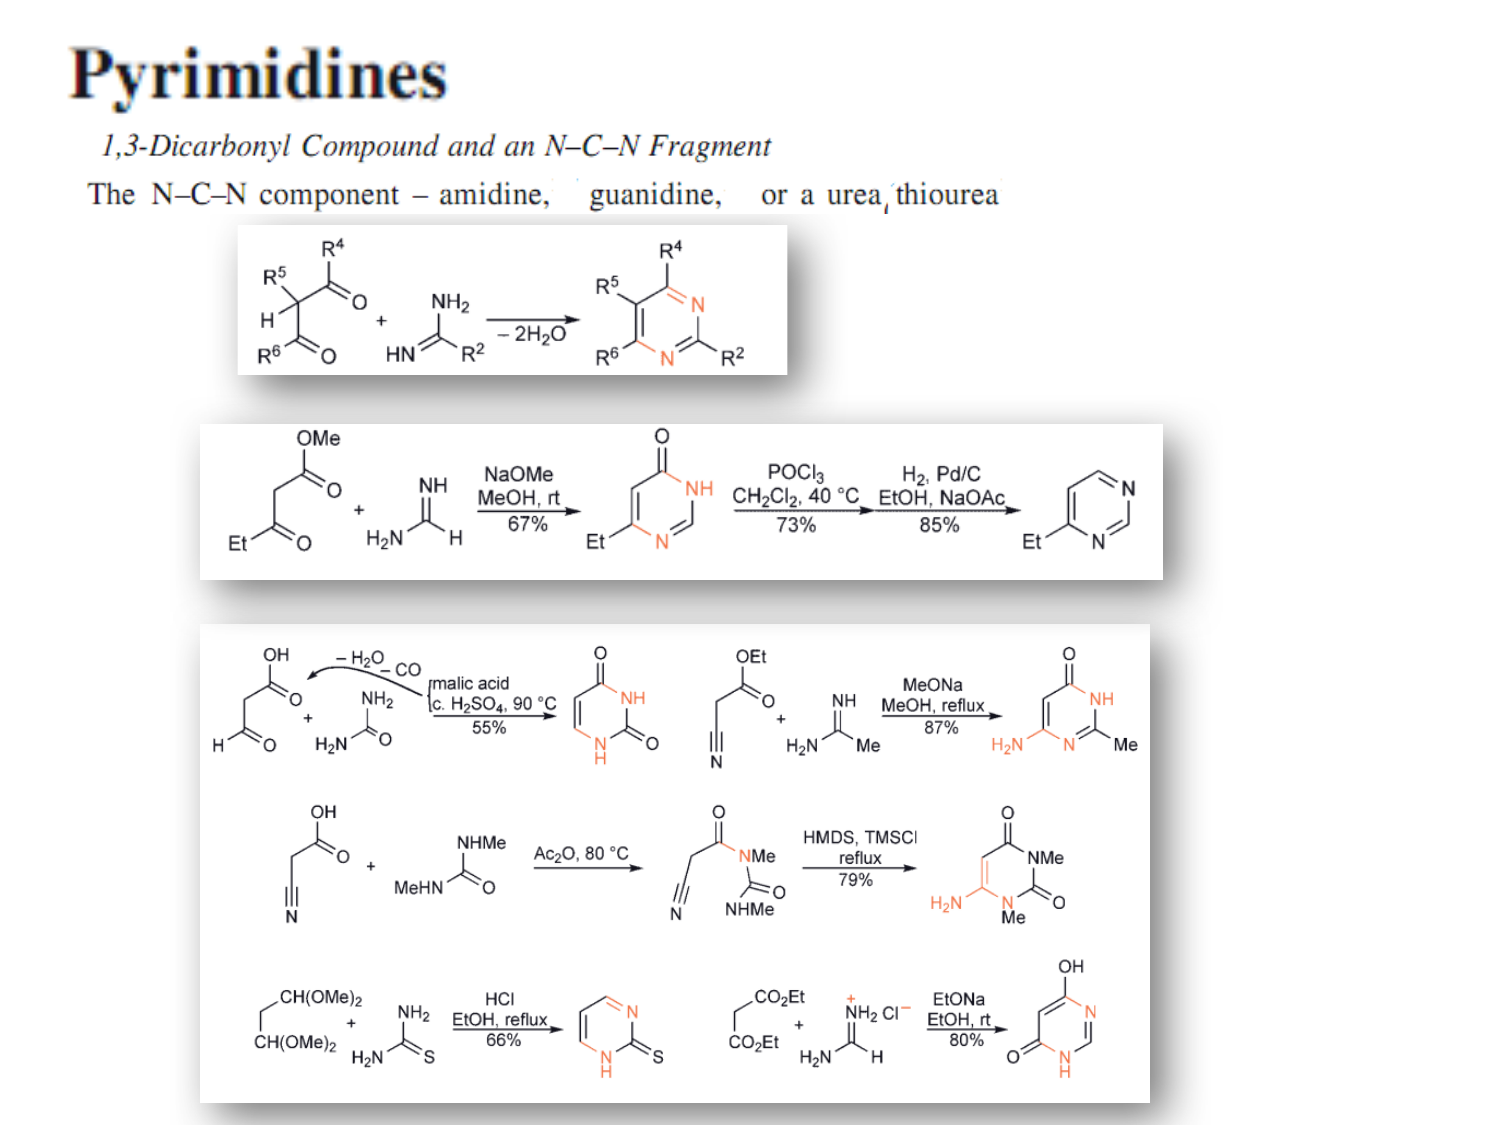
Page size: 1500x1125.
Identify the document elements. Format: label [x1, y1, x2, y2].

picture [237, 224, 788, 376]
picture [199, 624, 1151, 1103]
picture [74, 174, 1007, 215]
picture [199, 424, 1163, 580]
picture [37, 37, 780, 165]
